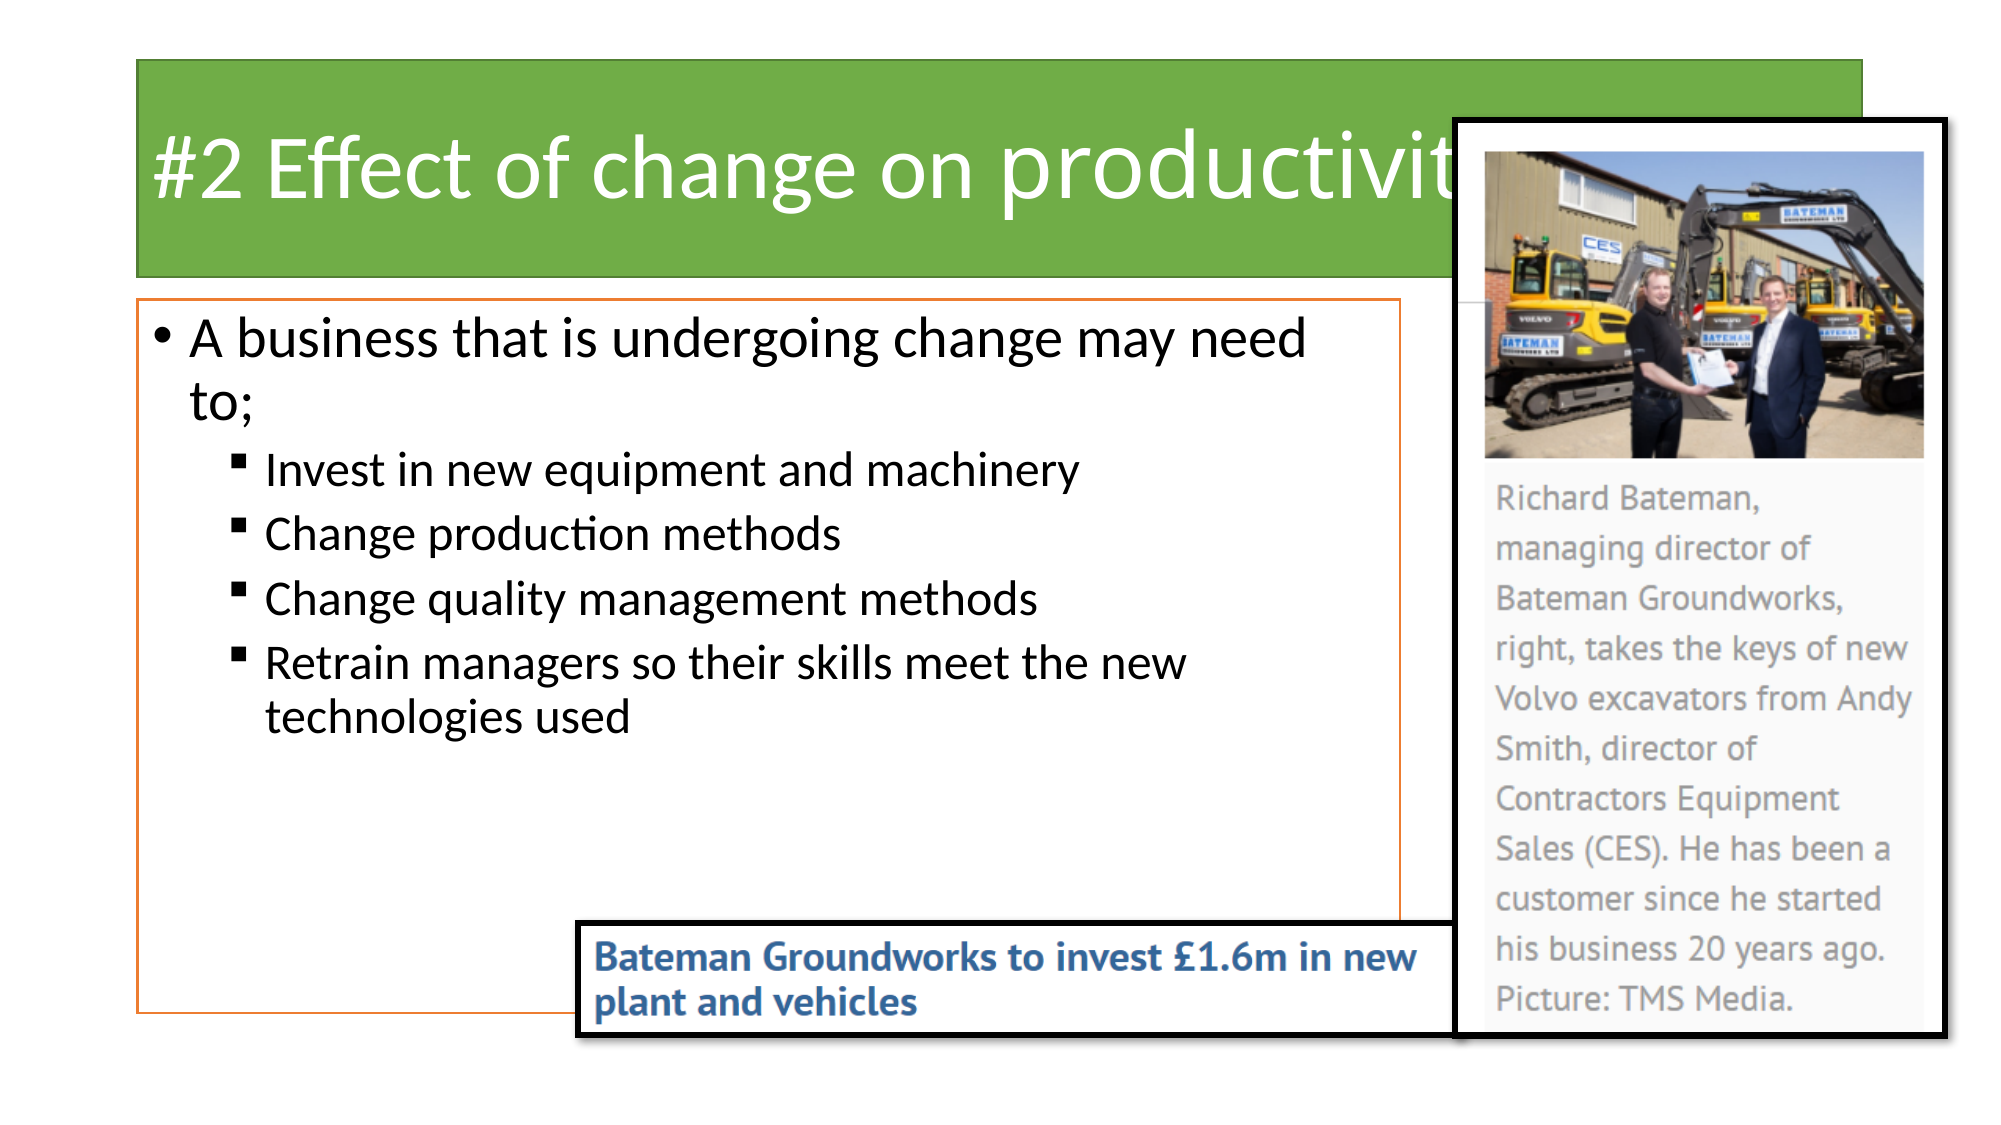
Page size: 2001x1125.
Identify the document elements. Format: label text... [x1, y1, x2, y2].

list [581, 925, 1457, 1032]
list A business that is undergoing change may need to; Invest in new equipment and machinery Change production methods Change quality management methods Retrain managers so their skills meet the new technologies used [136, 298, 1401, 1014]
title #2 Effect of change on productivity [136, 59, 1863, 278]
picture [1457, 122, 1943, 1033]
